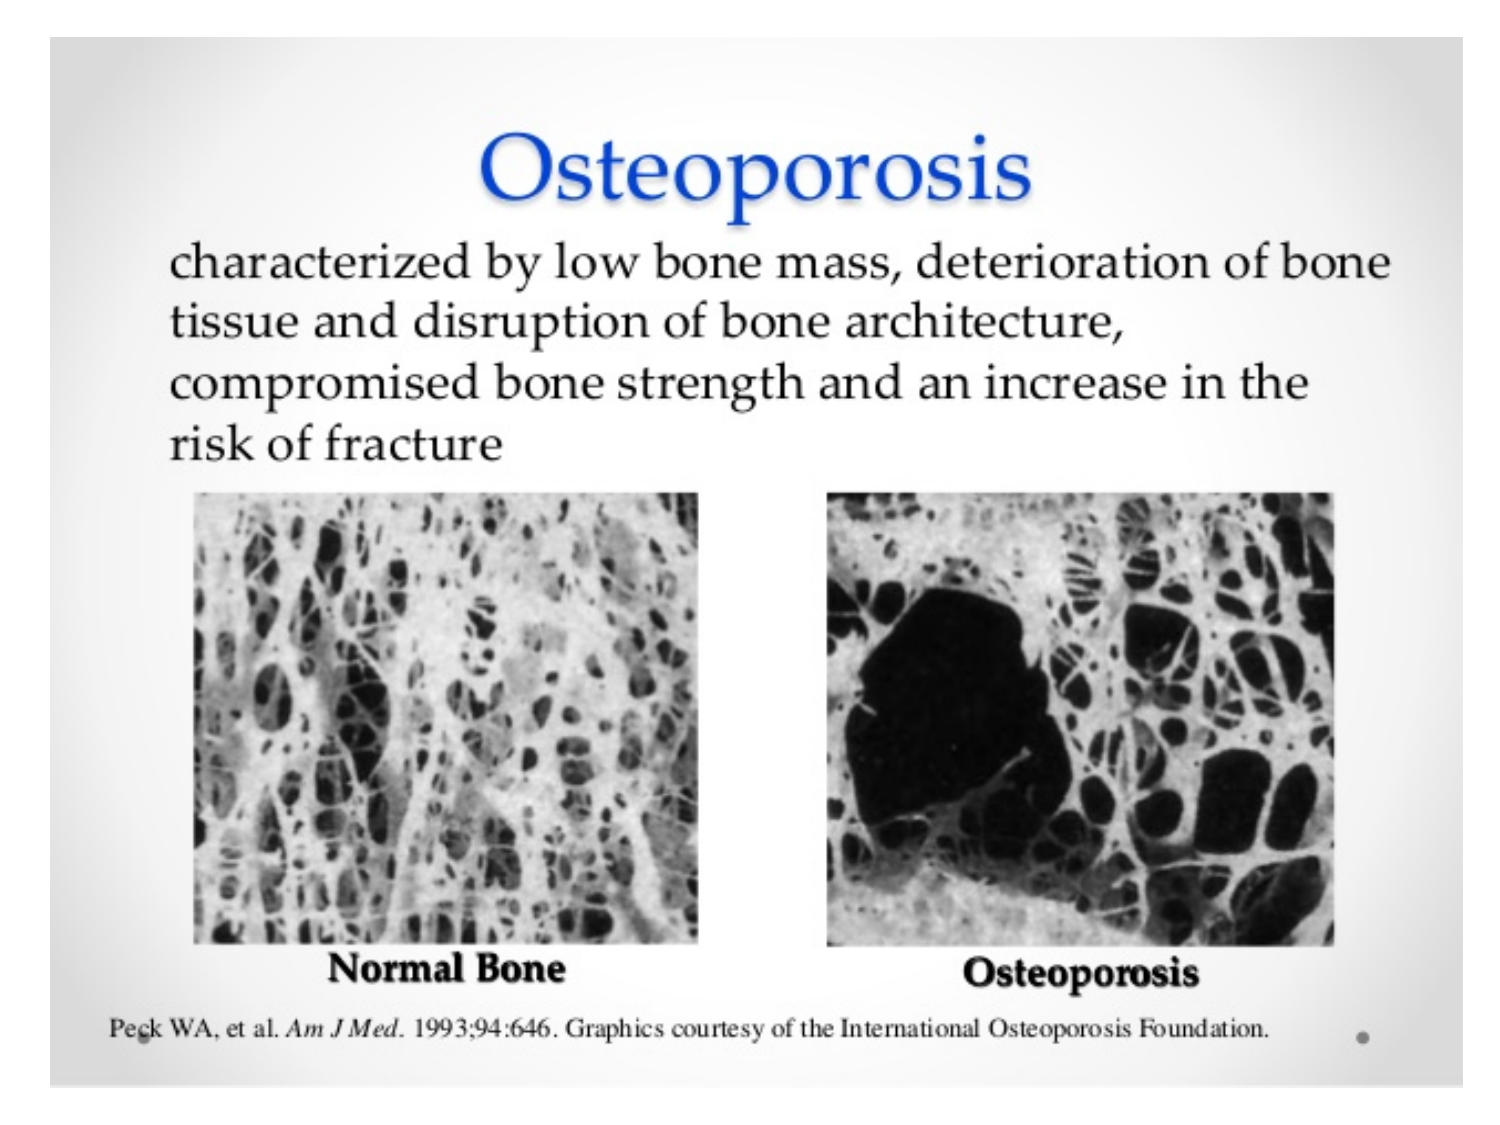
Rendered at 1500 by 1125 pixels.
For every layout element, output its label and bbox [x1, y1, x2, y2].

list [49, 37, 1463, 1088]
